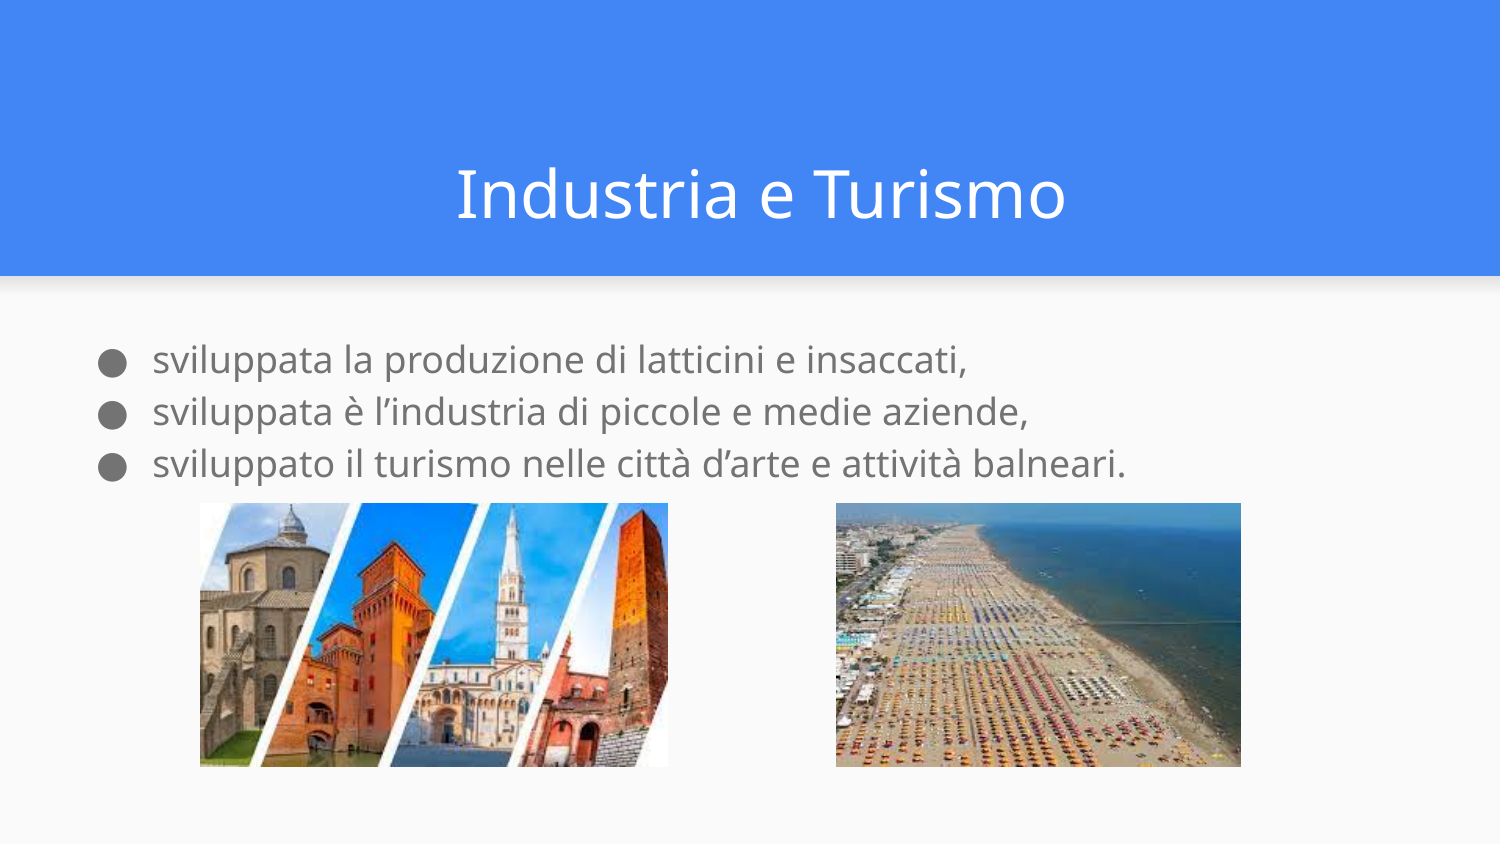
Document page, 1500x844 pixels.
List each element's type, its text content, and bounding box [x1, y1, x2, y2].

title Industria e Turismo [77, 121, 1427, 248]
picture [836, 503, 1241, 767]
picture [199, 503, 668, 767]
list sviluppata la produzione di latticini e insaccati, sviluppata è l’industria di piccole e medie aziende, sviluppato il turismo nelle città d’arte e attività balneari. [77, 314, 1427, 760]
